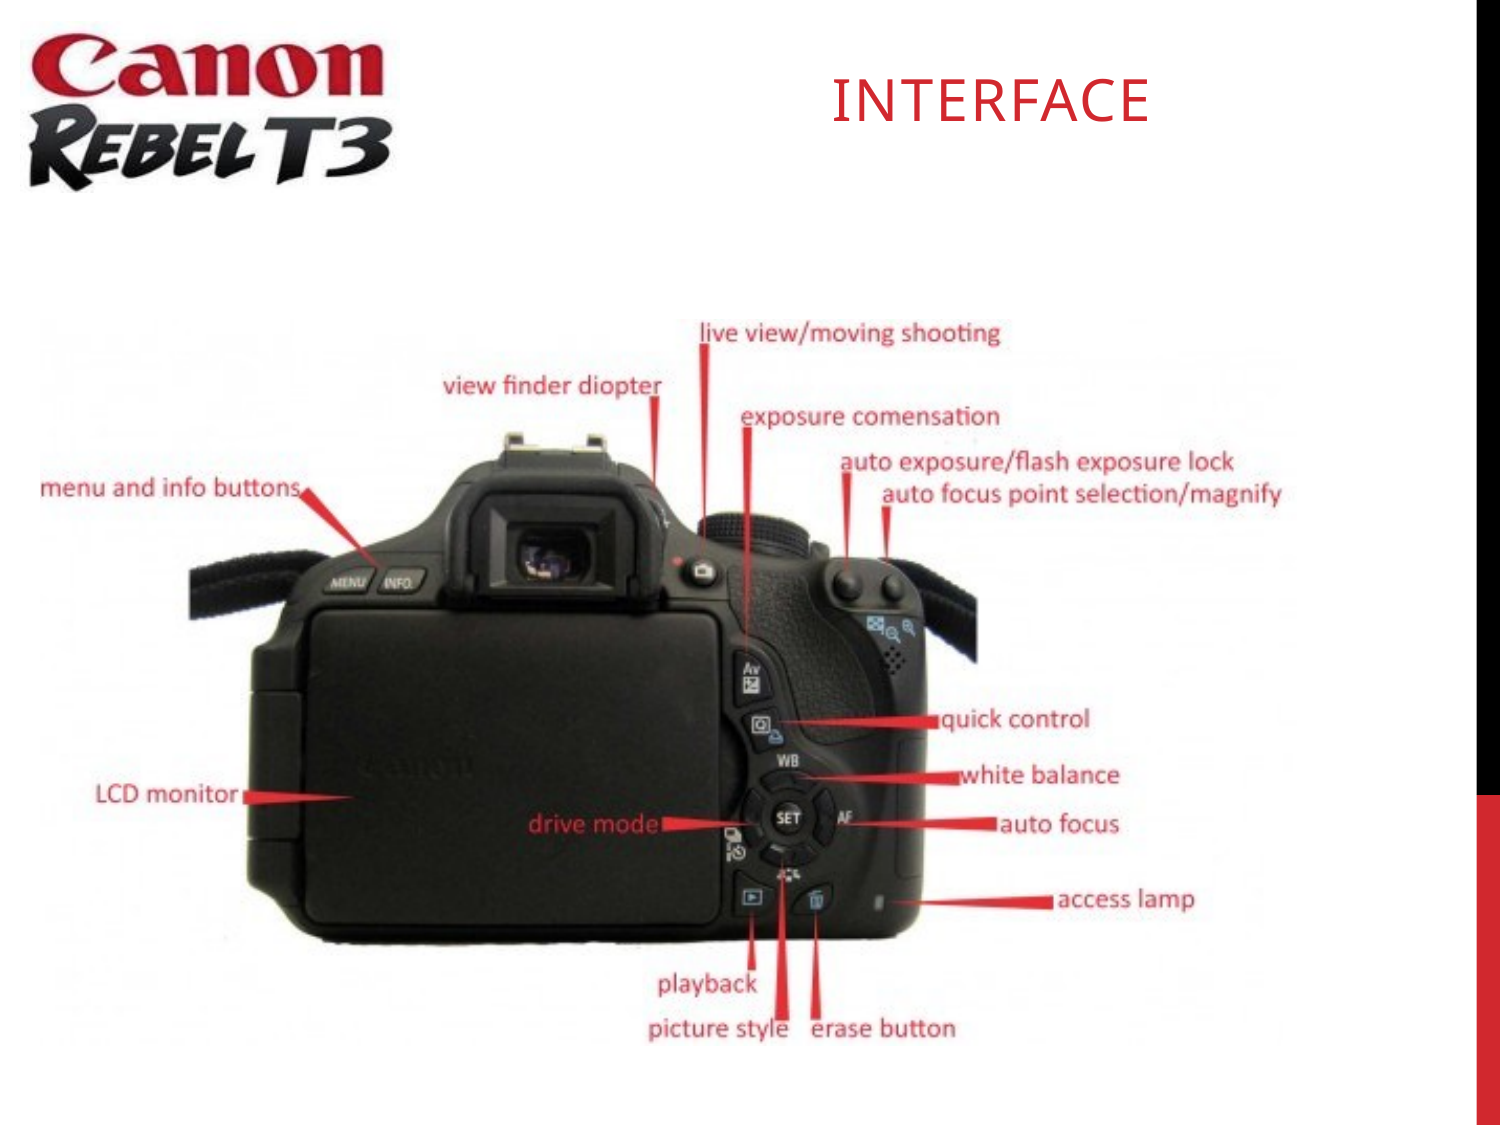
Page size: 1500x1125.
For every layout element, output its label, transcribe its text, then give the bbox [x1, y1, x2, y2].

picture [40, 319, 1297, 1046]
picture [20, 20, 400, 193]
subtitle Interface [633, 55, 1350, 289]
